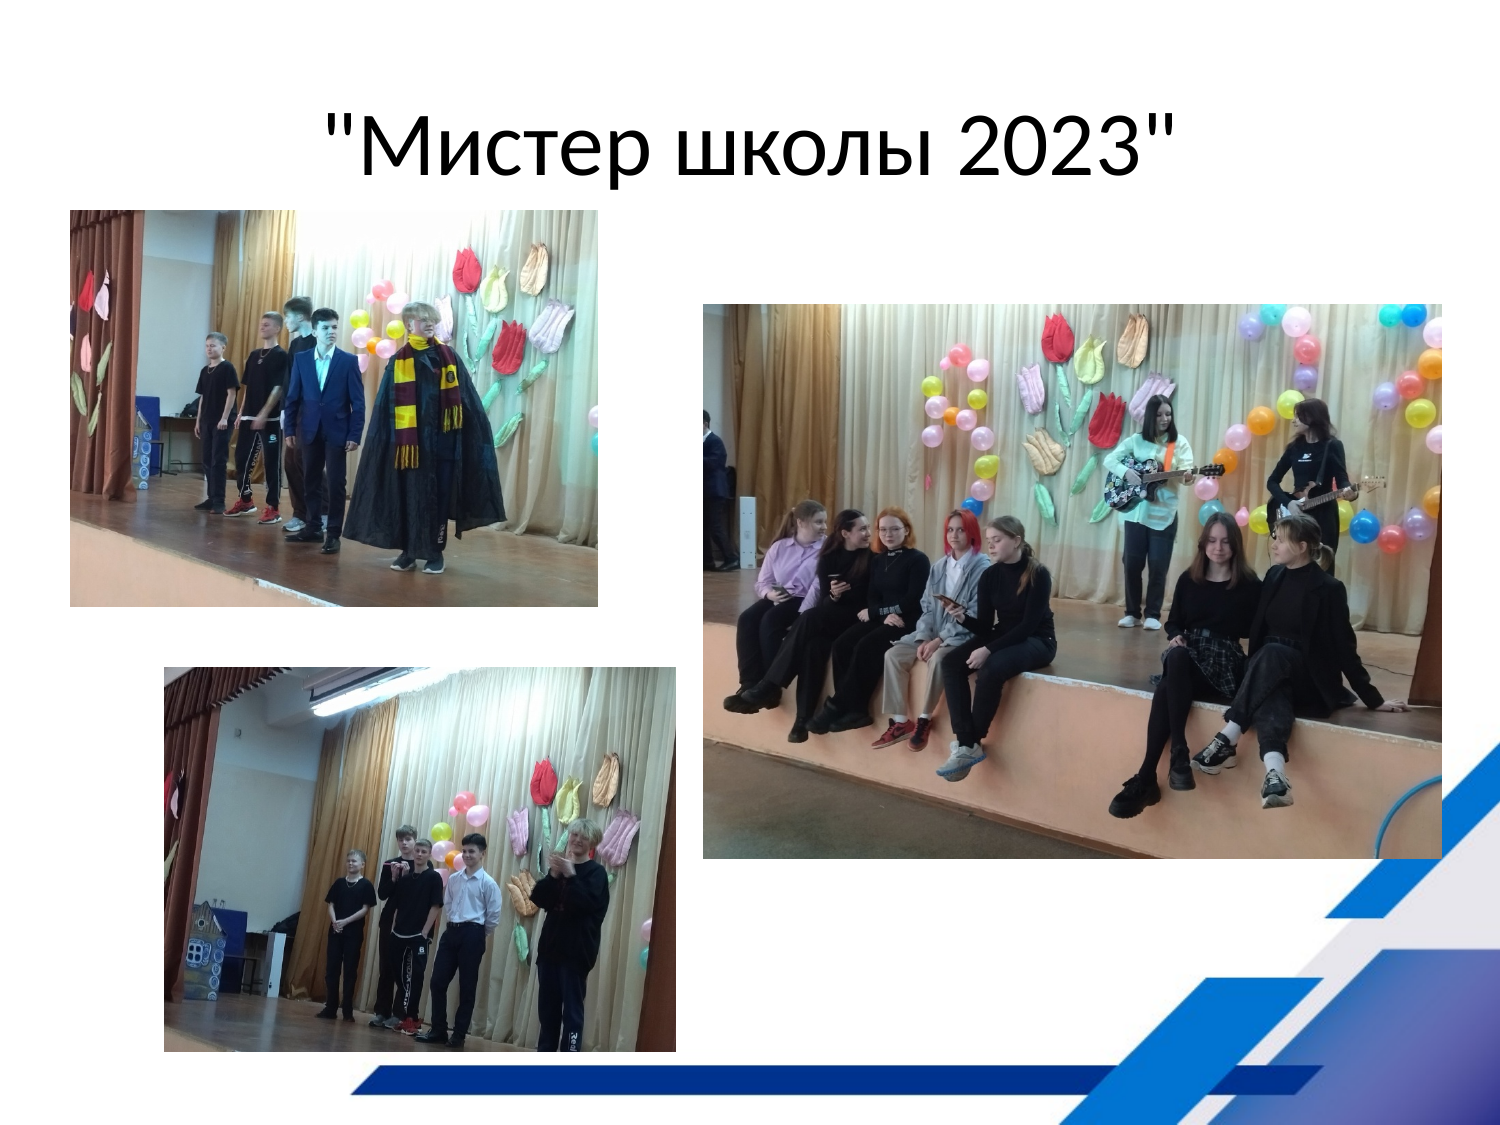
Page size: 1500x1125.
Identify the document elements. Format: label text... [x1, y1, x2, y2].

title "Мистер школы 2023" [75, 45, 1425, 233]
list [70, 210, 598, 607]
picture [0, 0, 1500, 1125]
